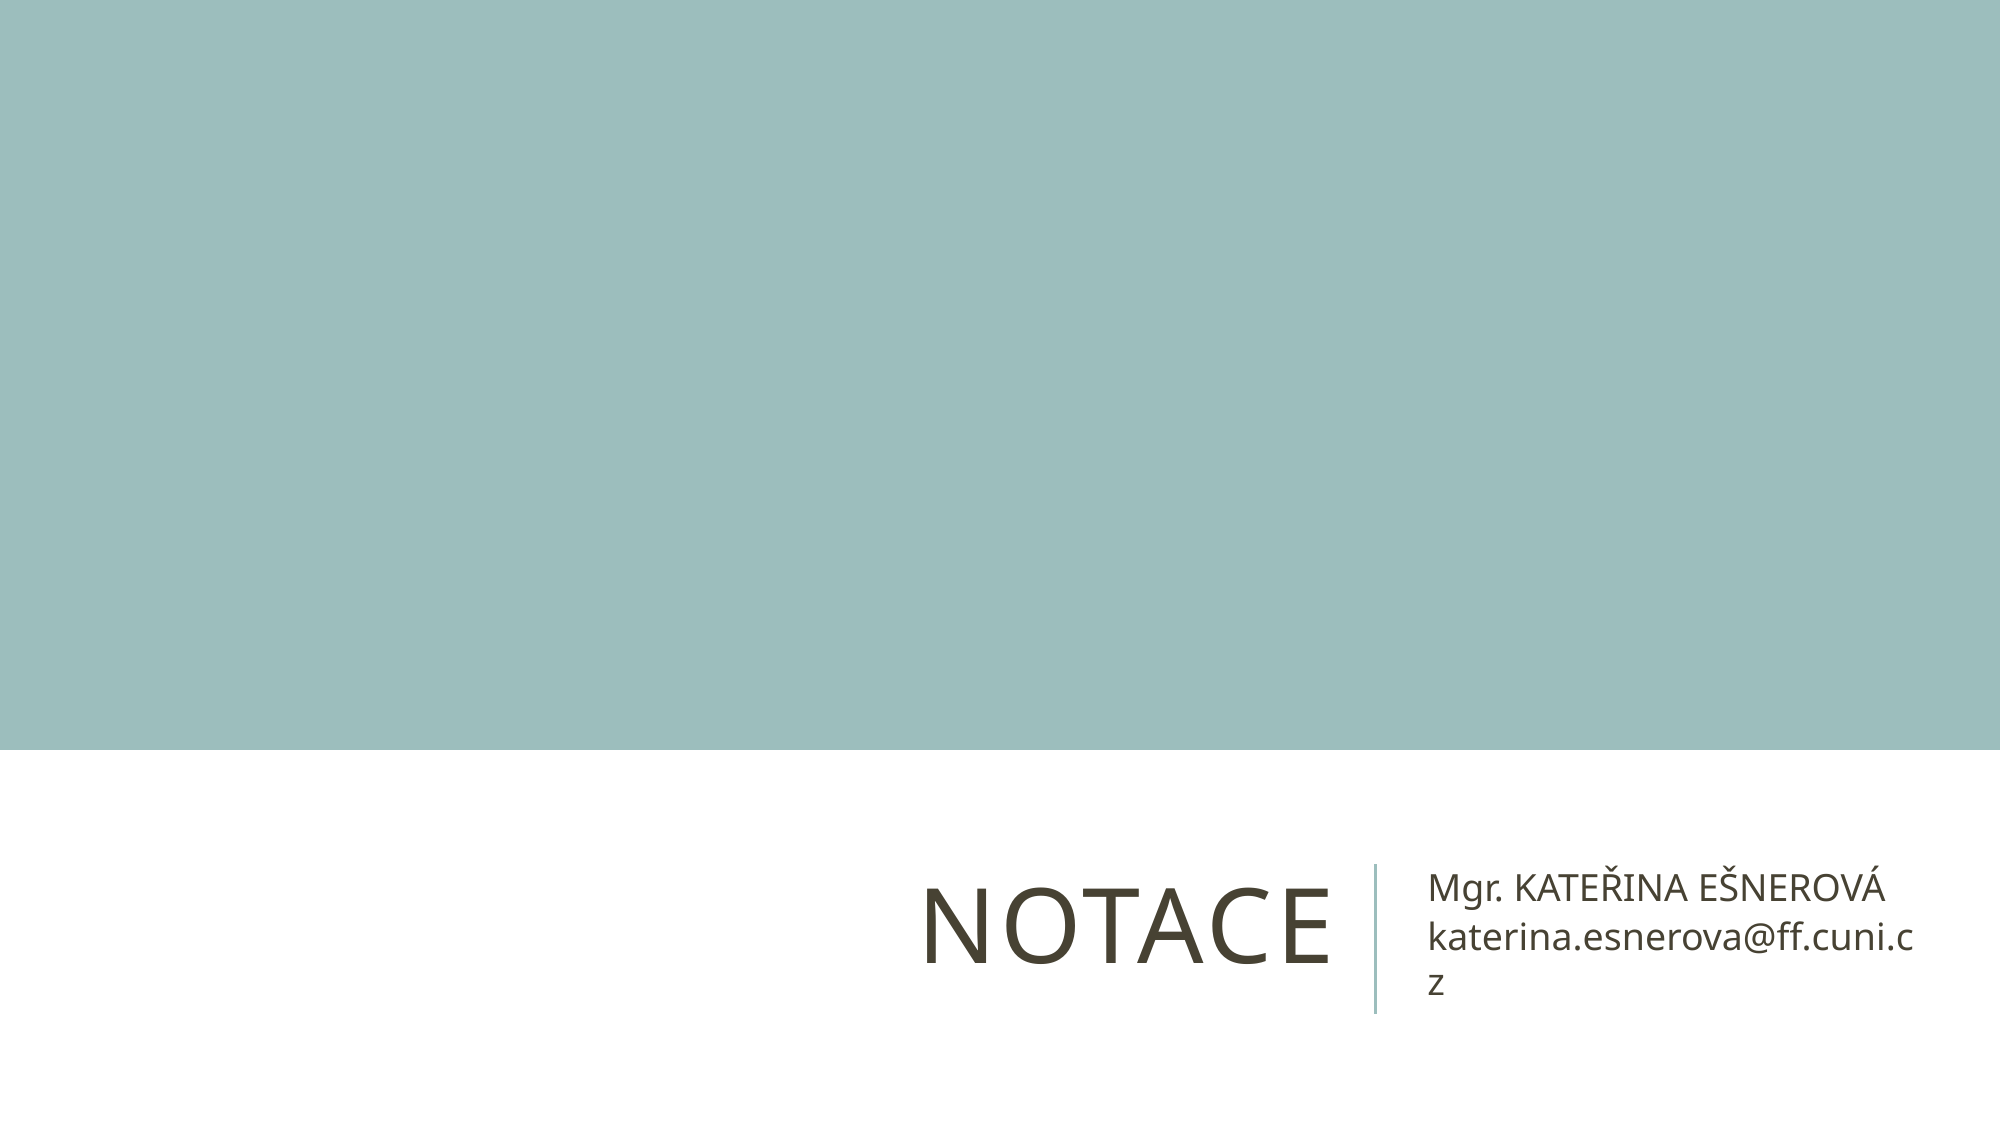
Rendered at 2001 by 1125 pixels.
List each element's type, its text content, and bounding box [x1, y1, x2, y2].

title notace [75, 813, 1350, 1054]
subtitle Mgr. KATEŘINA EŠNEROVÁ katerina.esnerova@ff.cuni.cz [1412, 813, 1938, 1054]
